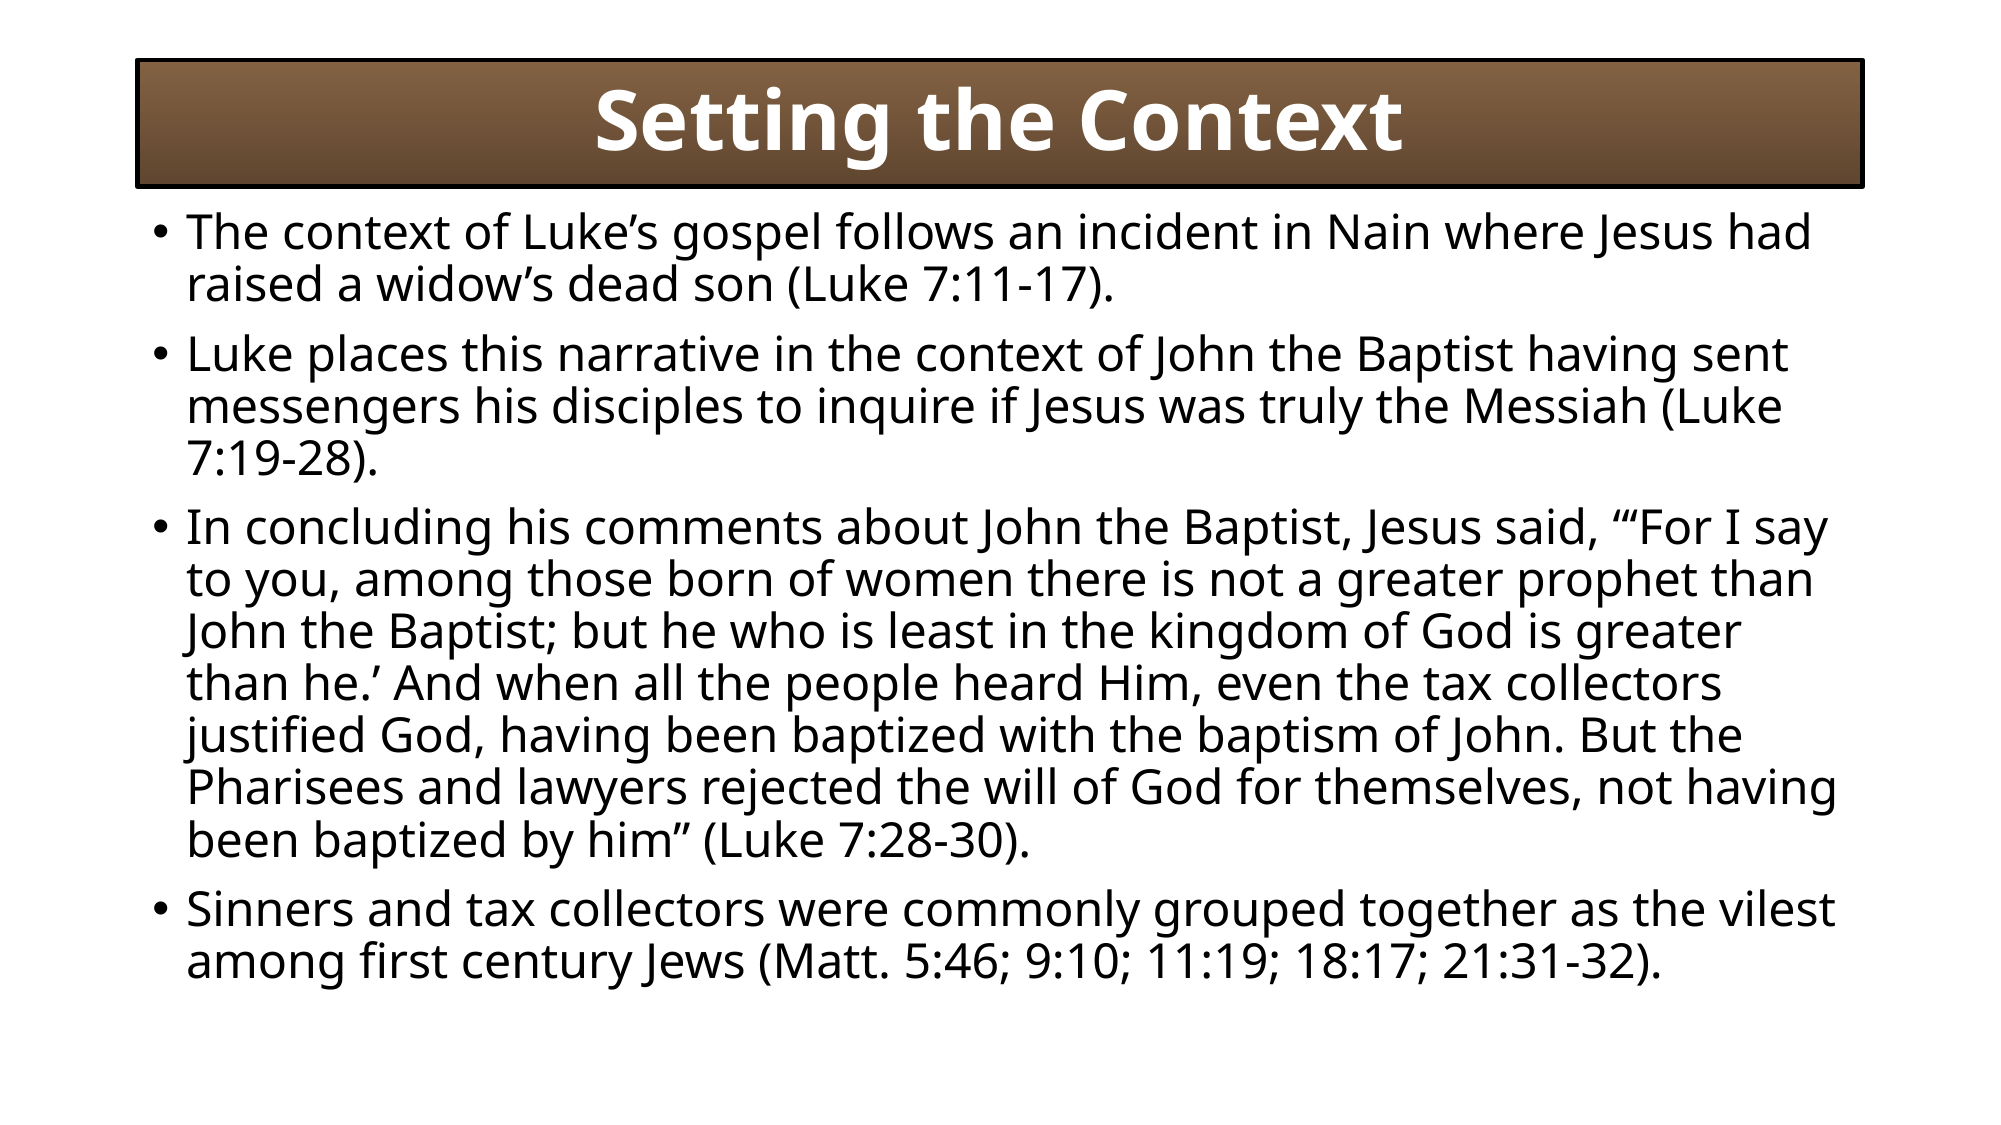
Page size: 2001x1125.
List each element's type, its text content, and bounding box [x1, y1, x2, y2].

title Setting the Context [135, 58, 1865, 189]
list The context of Luke’s gospel follows an incident in Nain where Jesus had raised a widow’s dead son (Luke 7:11-17). Luke places this narrative in the context of John the Baptist having sent messengers his disciples to inquire if Jesus was truly the Messiah (Luke 7:19-28). In concluding his comments about John the Baptist, Jesus said, “‘For I say to you, among those born of women there is not a greater prophet than John the Baptist; but he who is least in the kingdom of God is greater than he.’ And when all the people heard Him, even the tax collectors justified God, having been baptized with the baptism of John. But the Pharisees and lawyers rejected the will of God for themselves, not having been baptized by him” (Luke 7:28-30). Sinners and tax collectors were commonly grouped together as the vilest among first century Jews (Matt. 5:46; 9:10; 11:19; 18:17; 21:31-32). [137, 200, 1863, 1014]
